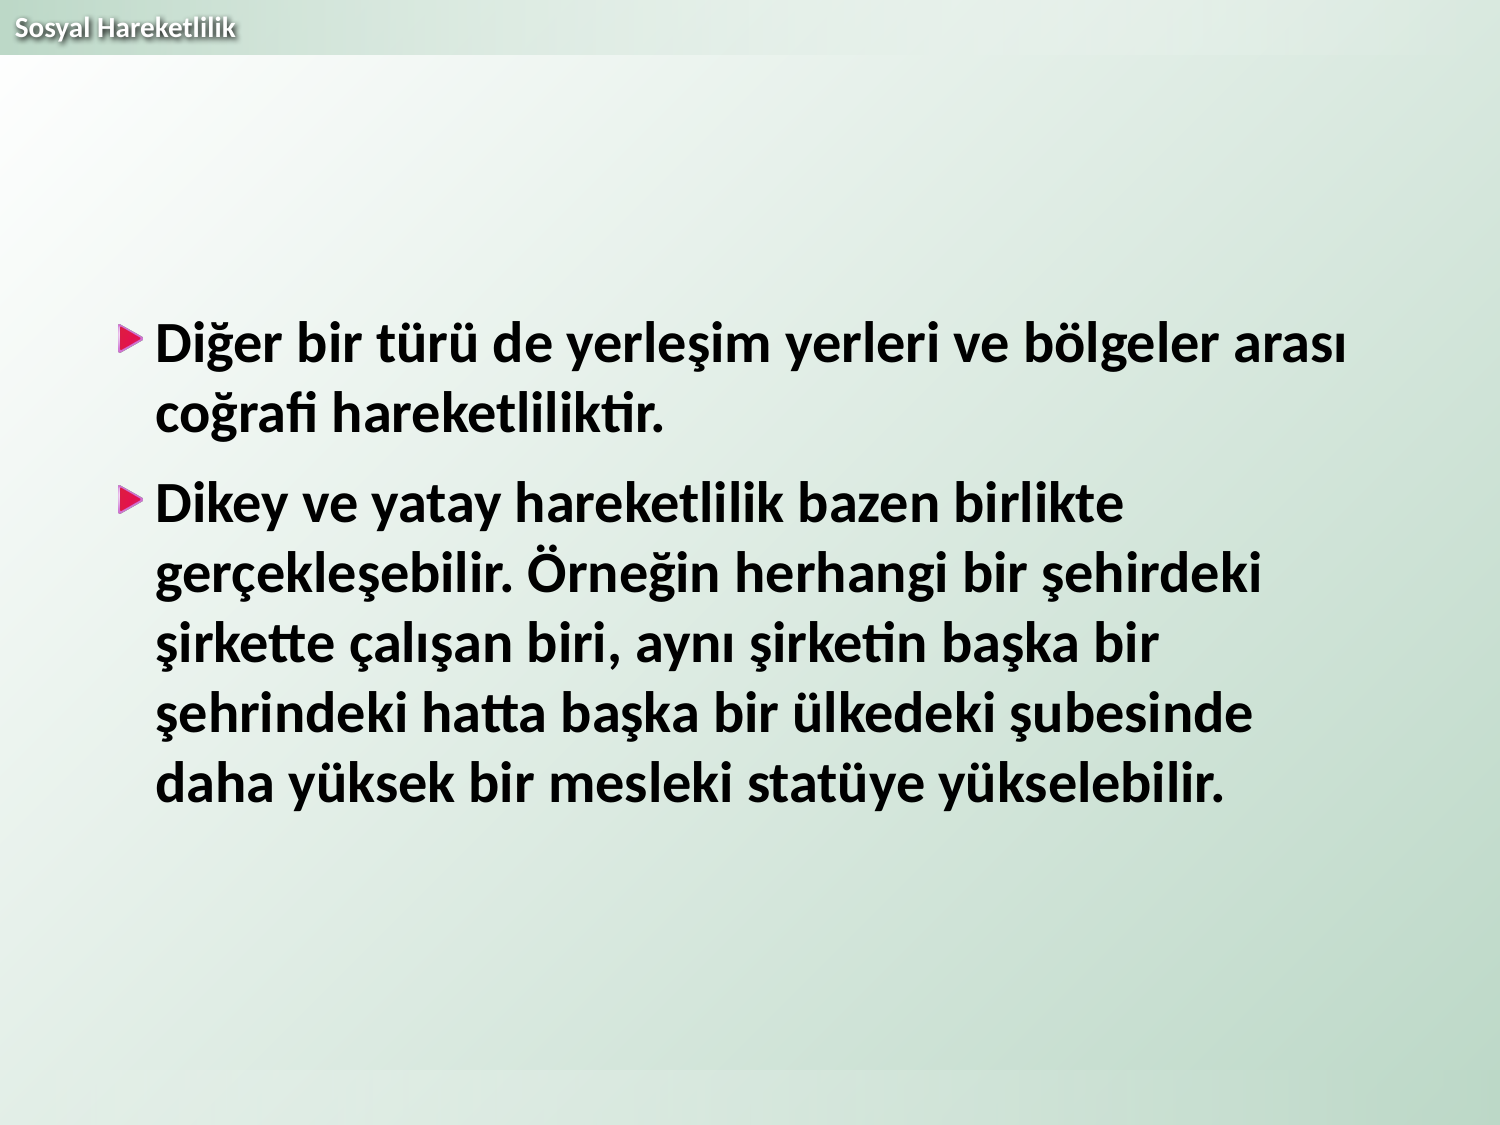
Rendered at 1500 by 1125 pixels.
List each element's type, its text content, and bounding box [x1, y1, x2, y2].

picture [118, 485, 143, 514]
list Diğer bir türü de yerleşim yerleri ve bölgeler arası coğrafi hareketliliktir. Dikey ve yatay hareketlilik bazen birlikte gerçekleşebilir. Örneğin herhangi bir şehirdeki şirkette çalışan biri, aynı şirketin başka bir şehrindeki hatta başka bir ülkedeki şubesinde daha yüksek bir mesleki statüye yükselebilir. [103, 296, 1397, 829]
picture [118, 324, 143, 353]
